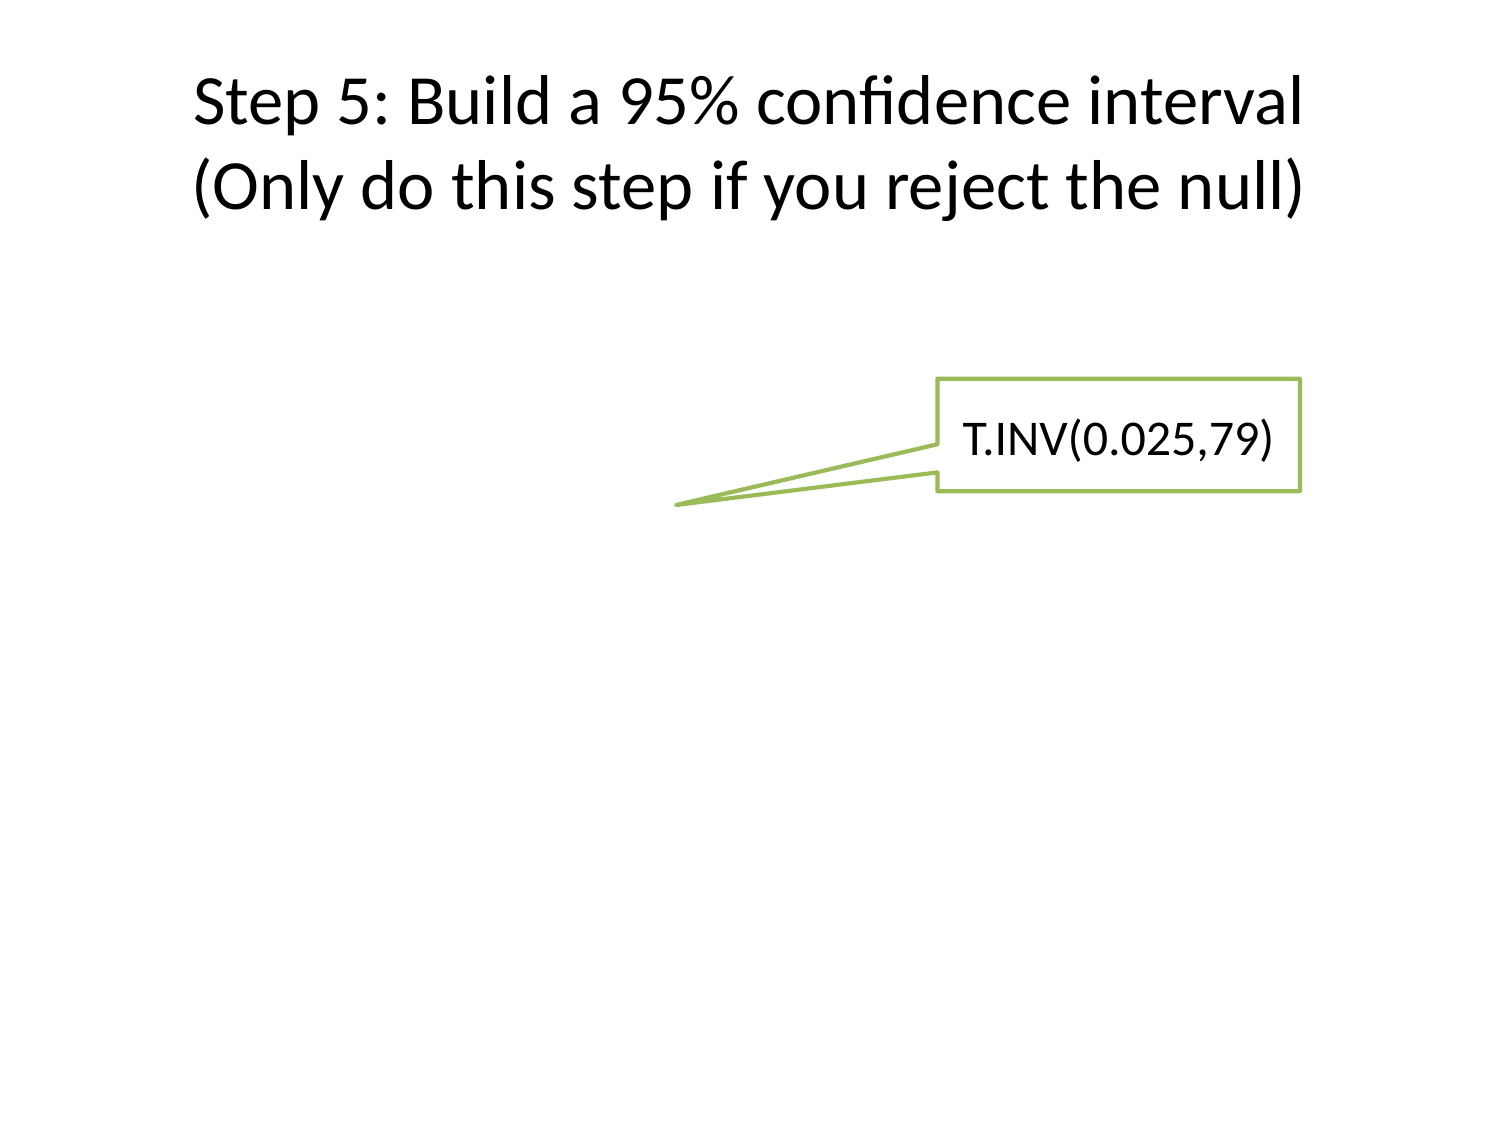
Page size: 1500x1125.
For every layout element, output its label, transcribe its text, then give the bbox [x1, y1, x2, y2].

text_box T.INV(0.025,79) [674, 376, 1303, 508]
title Step 5: Build a 95% confidence interval (Only do this step if you reject the null) [75, 45, 1425, 233]
